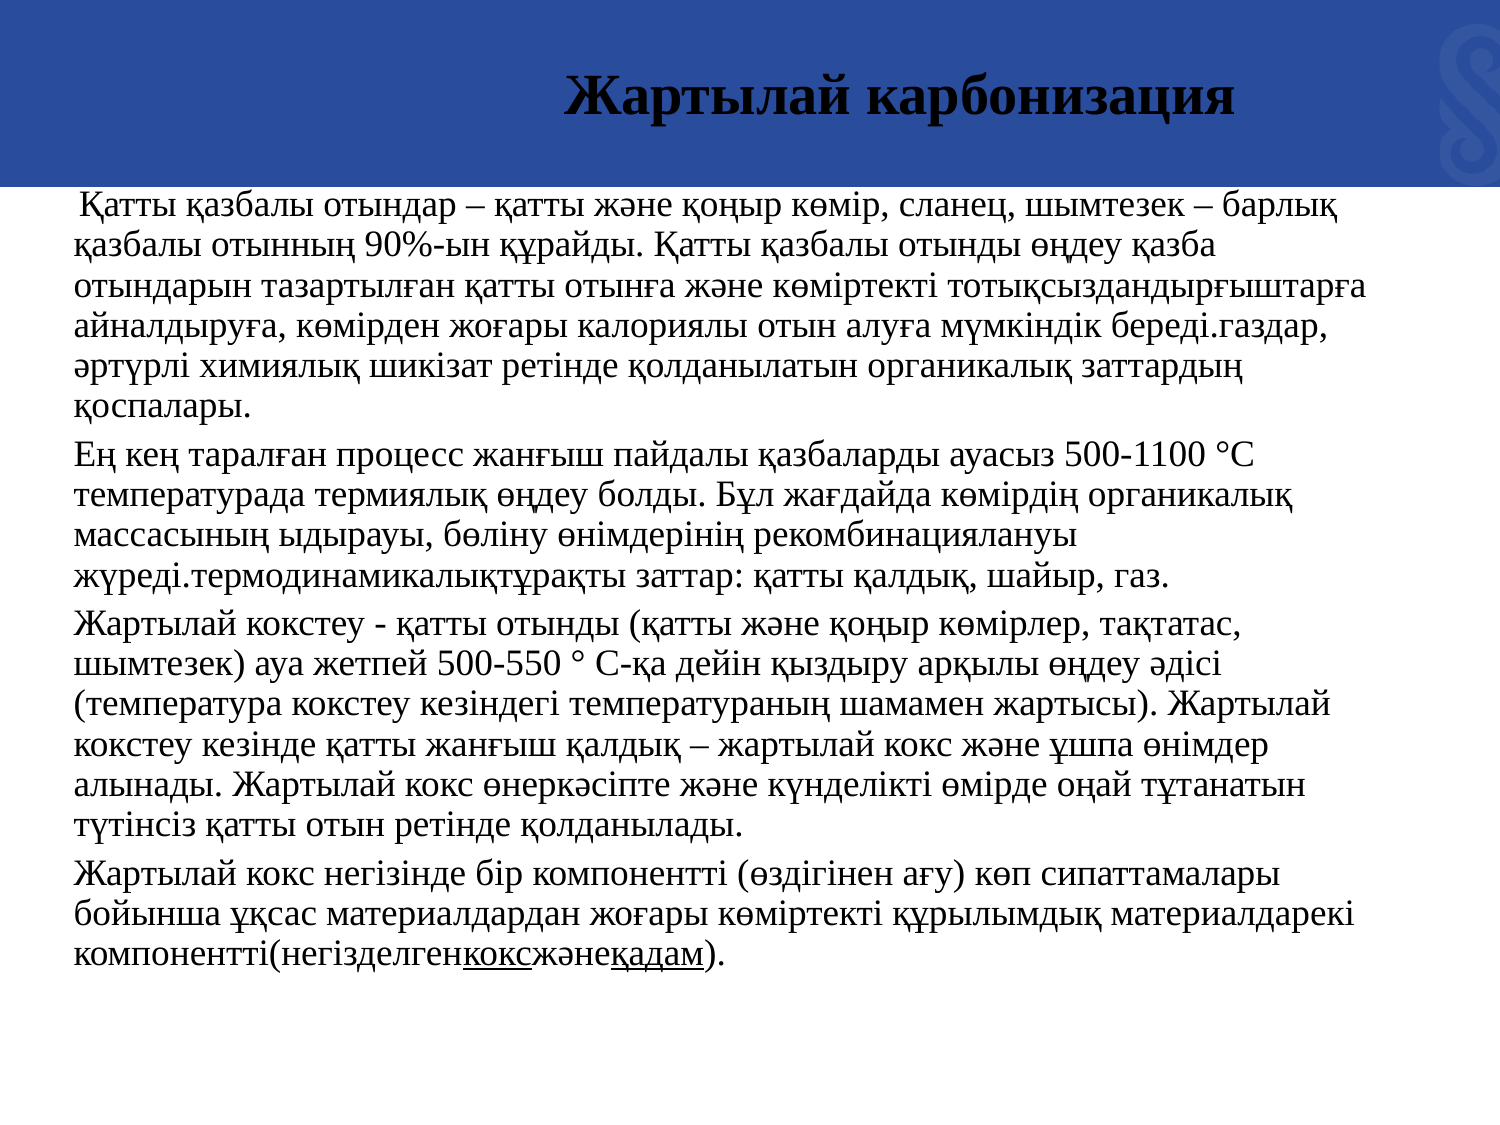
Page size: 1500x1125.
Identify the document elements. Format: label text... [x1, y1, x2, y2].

picture [0, 0, 1500, 1125]
text_box Жартылай карбонизация [550, 48, 1252, 134]
list Қатты қазбалы отындар – қатты және қоңыр көмір, сланец, шымтезек – барлық қазбалы отынның 90%-ын құрайды. Қатты қазбалы отынды өңдеу қазба отындарын тазартылған қатты отынға және көміртекті тотықсыздандырғыштарға айналдыруға, көмірден жоғары калориялы отын алуға мүмкіндік береді.газдар, әртүрлі химиялық шикізат ретінде қолданылатын органикалық заттардың қоспалары. Ең кең таралған процесс жанғыш пайдалы қазбаларды ауасыз 500-1100 °С температурада термиялық өңдеу болды. Бұл жағдайда көмірдің органикалық массасының ыдырауы, бөліну өнімдерінің рекомбинациялануы жүреді.термодинамикалықтұрақты заттар: қатты қалдық, шайыр, газ. Жартылай кокстеу - қатты отынды (қатты және қоңыр көмірлер, тақтатас, шымтезек) ауа жетпей 500-550 ° C-қа дейін қыздыру арқылы өңдеу әдісі (температура кокстеу кезіндегі температураның шамамен жартысы). Жартылай кокстеу кезінде қатты жанғыш қалдық – жартылай кокс және ұшпа өнімдер алынады. Жартылай кокс өнеркәсіпте және күнделікті өмірде оңай тұтанатын түтінсіз қатты отын ретінде қолданылады. Жартылай кокс негізінде бір компонентті (өздігінен ағу) көп сипаттамалары бойынша ұқсас материалдардан жоғары көміртекті құрылымдық материалдарекі компонентті(негізделгенкоксжәнеқадам). [58, 176, 1411, 1008]
